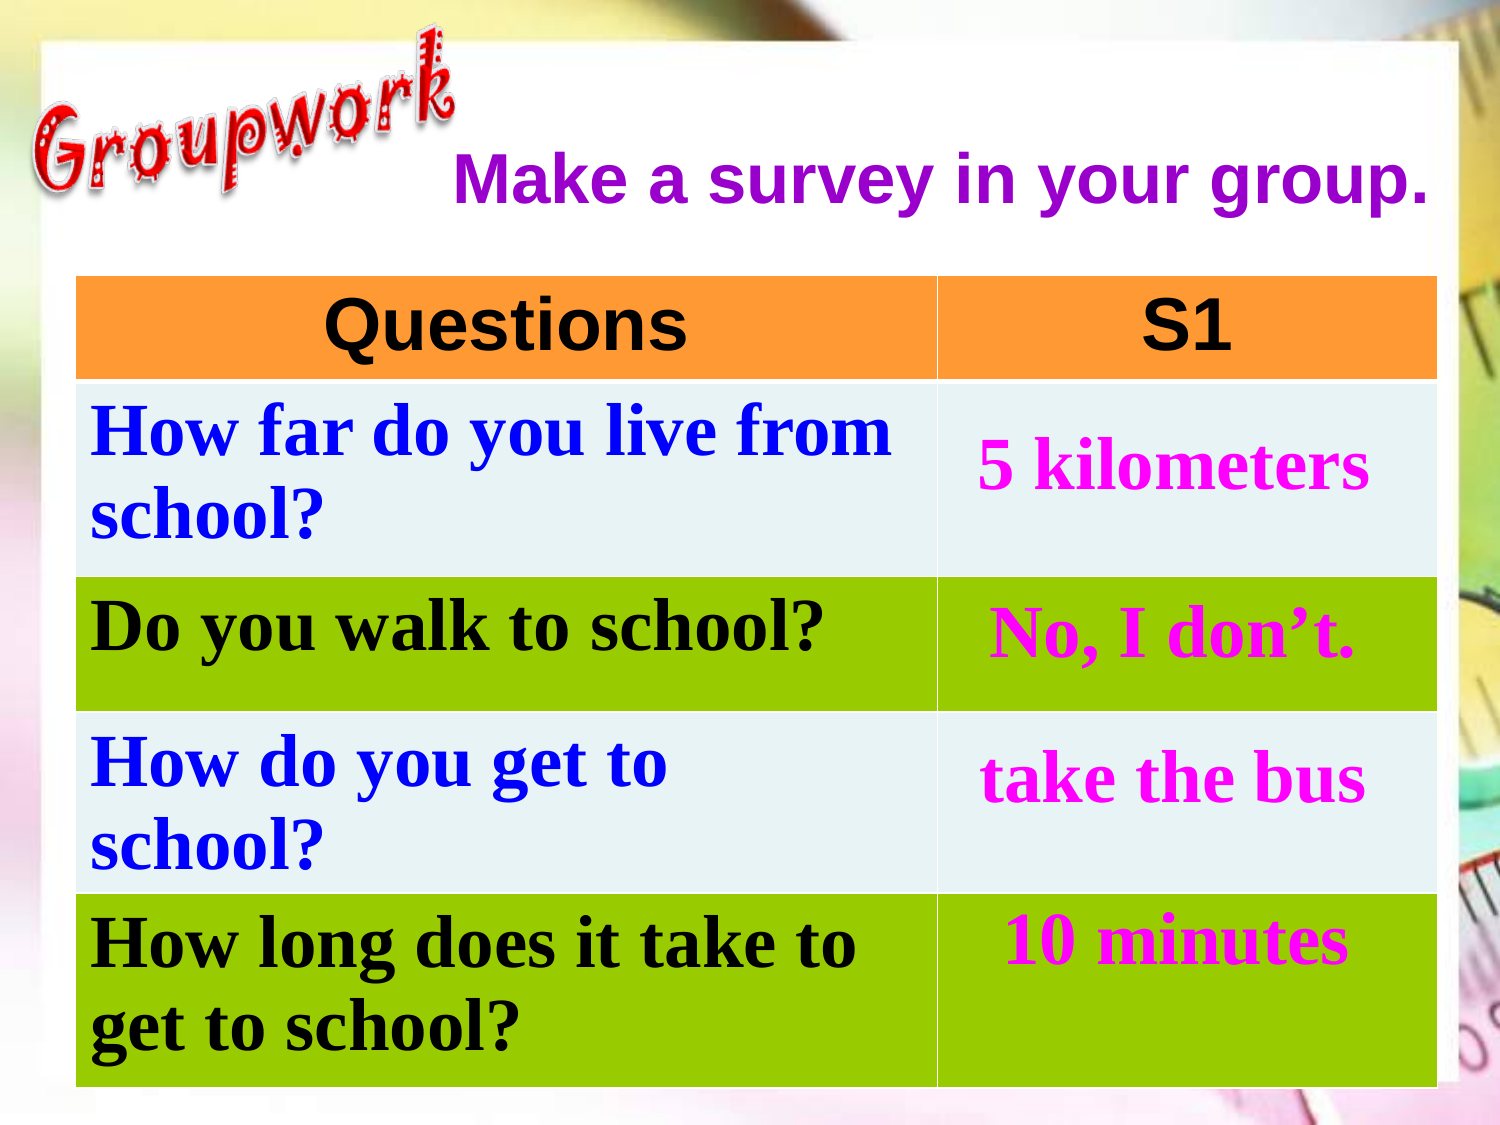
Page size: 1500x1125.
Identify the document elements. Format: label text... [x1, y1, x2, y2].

picture [0, 0, 1500, 1125]
text_box take the bus [964, 719, 1413, 825]
table_cell [938, 894, 1437, 1087]
table_cell How long does it take to get to school? [76, 894, 937, 1087]
table_cell Do you walk to school? [76, 577, 937, 711]
table_cell How far do you live from school? [76, 384, 937, 576]
text_box 5 kilometers [962, 407, 1411, 512]
table_cell [938, 713, 1437, 892]
table_header Questions [76, 276, 937, 379]
text_box 10 minutes [987, 882, 1407, 987]
text_box Make a survey in your group. [478, 125, 1463, 225]
table_cell How do you get to school? [76, 713, 937, 892]
table_header S1 [938, 276, 1437, 379]
table_cell [938, 384, 1437, 576]
table_cell [938, 577, 1437, 711]
text_box No, I don’t. [974, 574, 1438, 680]
